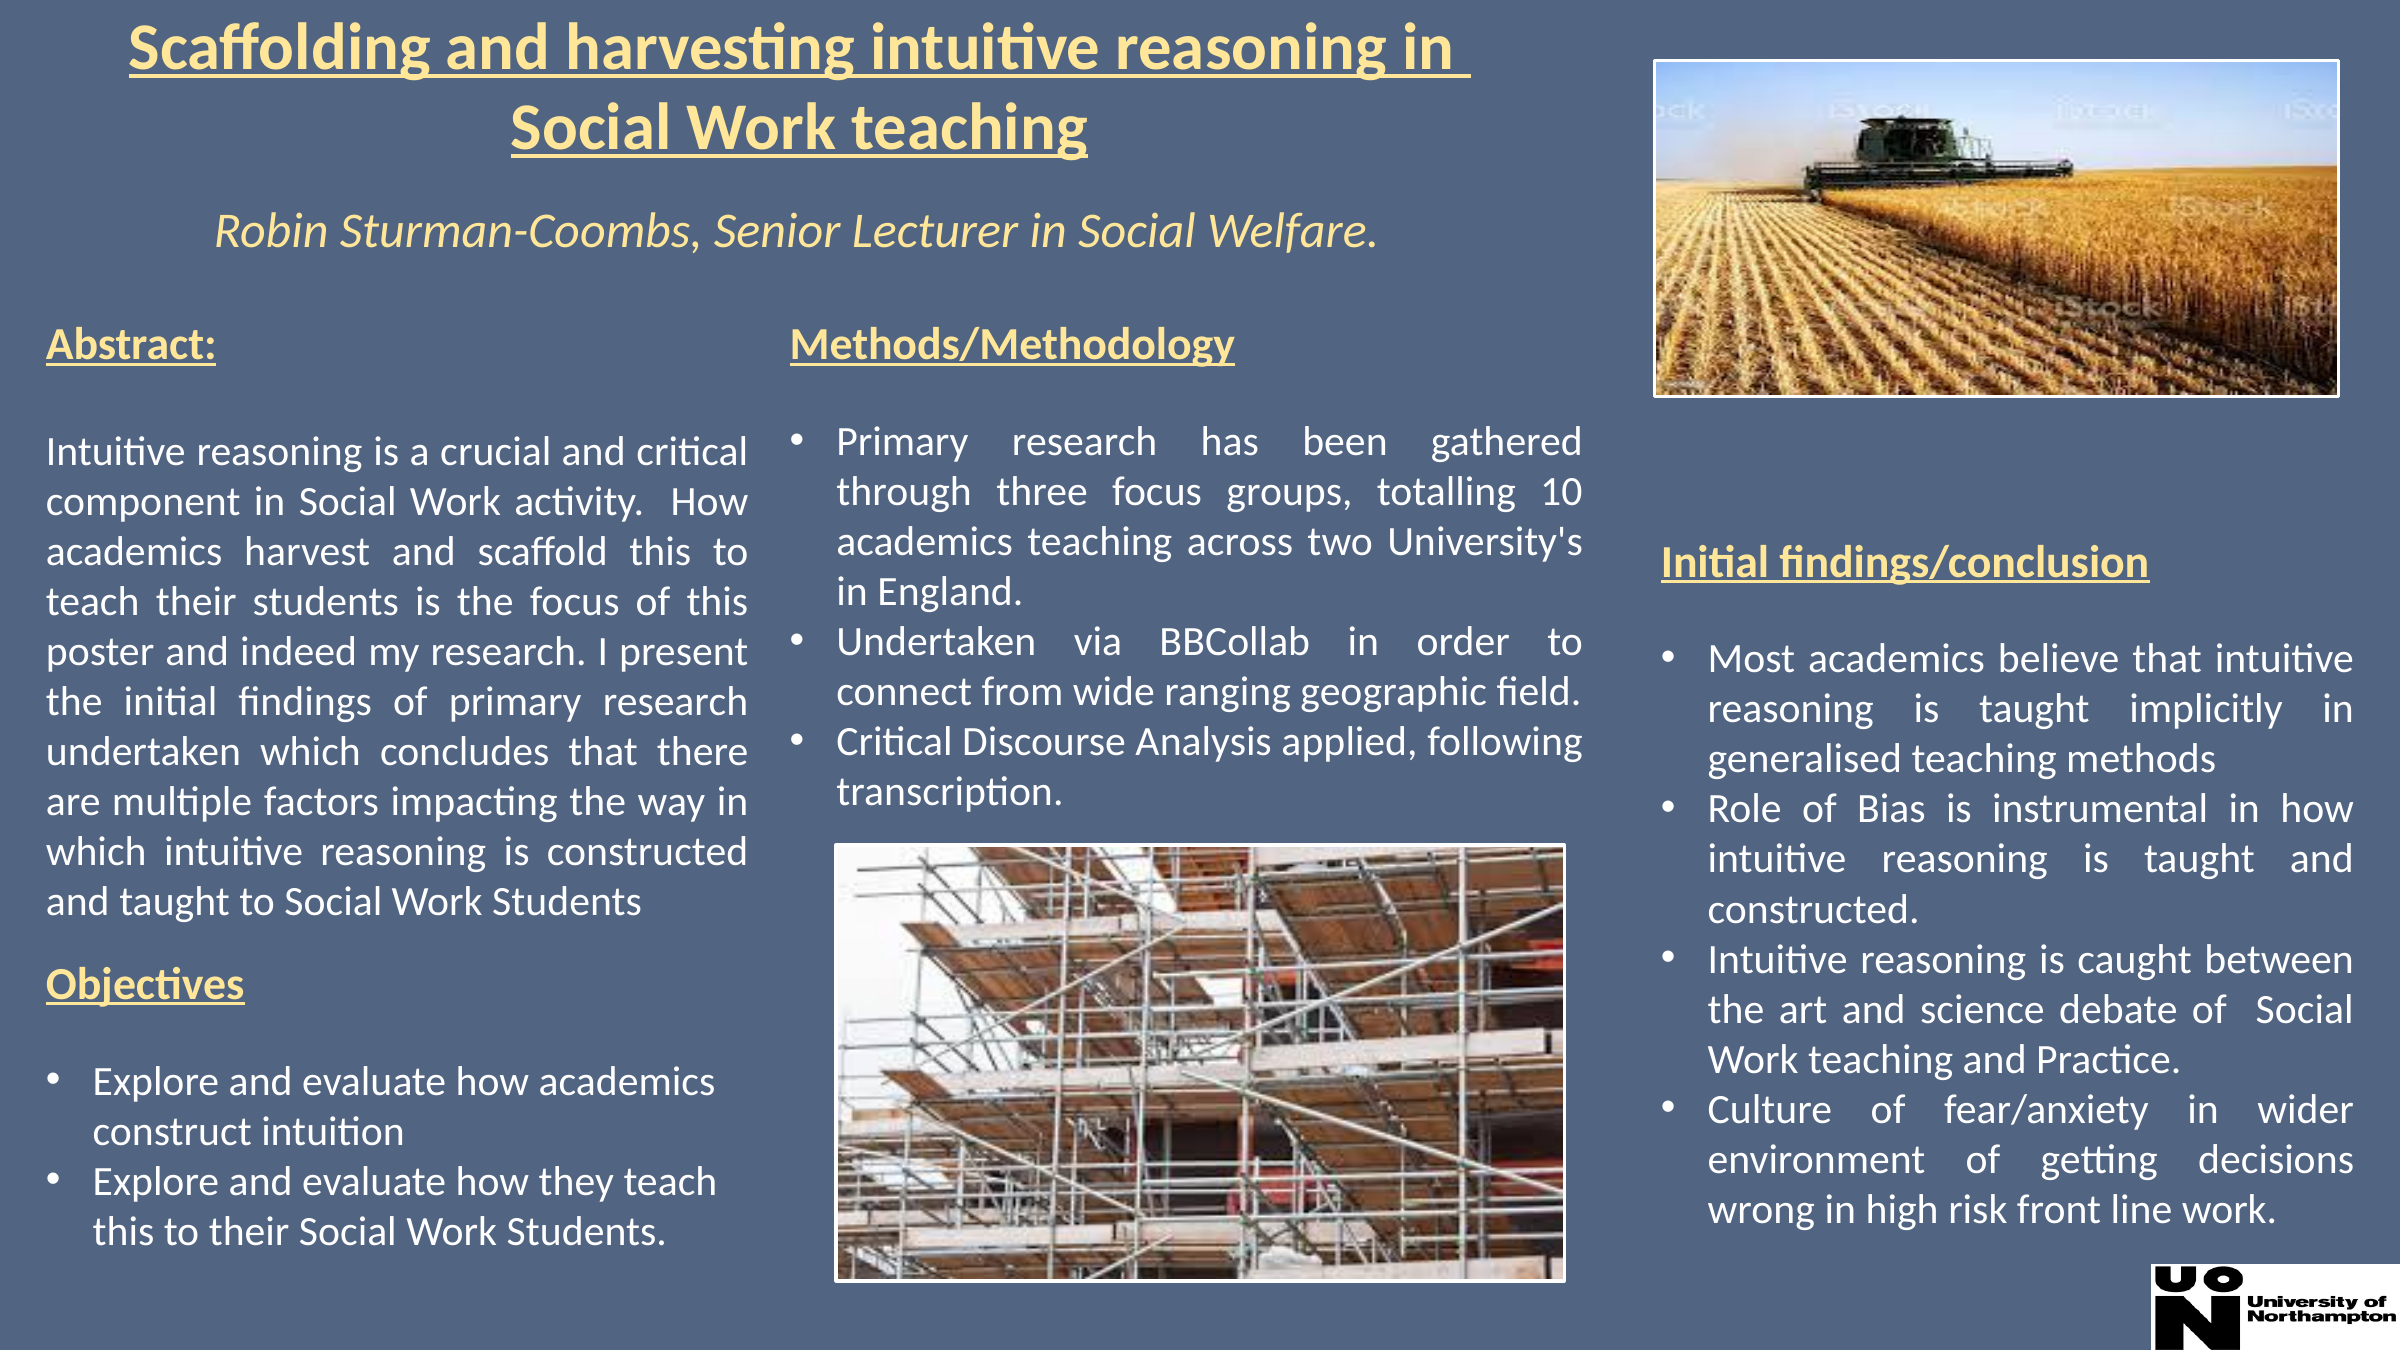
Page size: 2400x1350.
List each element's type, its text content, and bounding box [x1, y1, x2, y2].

text_box Robin Sturman-Coombs, Senior Lecturer in Social Welfare. [199, 190, 1653, 266]
text_box Scaffolding and harvesting intuitive reasoning in Social Work teaching [12, 0, 1587, 170]
picture [2151, 1264, 2400, 1350]
text_box Abstract: Intuitive reasoning is a crucial and critical component in Social Work activity. How academics harvest and scaffold this to teach their students is the focus of this poster and indeed my research. I present the initial findings of primary research undertaken which concludes that there are multiple factors impacting the way in which intuitive reasoning is constructed and taught to Social Work Students [31, 306, 764, 932]
picture [837, 846, 1563, 1280]
text_box Initial findings/conclusion Most academics believe that intuitive reasoning is taught implicitly in generalised teaching methods Role of Bias is instrumental in how intuitive reasoning is taught and constructed. Intuitive reasoning is caught between the art and science debate of Social Work teaching and Practice. Culture of fear/anxiety in wider environment of getting decisions wrong in high risk front line work. [1645, 523, 2369, 1350]
text_box Objectives Explore and evaluate how academics construct intuition Explore and evaluate how they teach this to their Social Work Students. [31, 946, 775, 1261]
picture [1655, 61, 2338, 395]
text_box Methods/Methodology Primary research has been gathered through three focus groups, totalling 10 academics teaching across two University's in England. Undertaken via BBCollab in order to connect from wide ranging geographic field. Critical Discourse Analysis applied, following transcription. [774, 306, 1599, 957]
